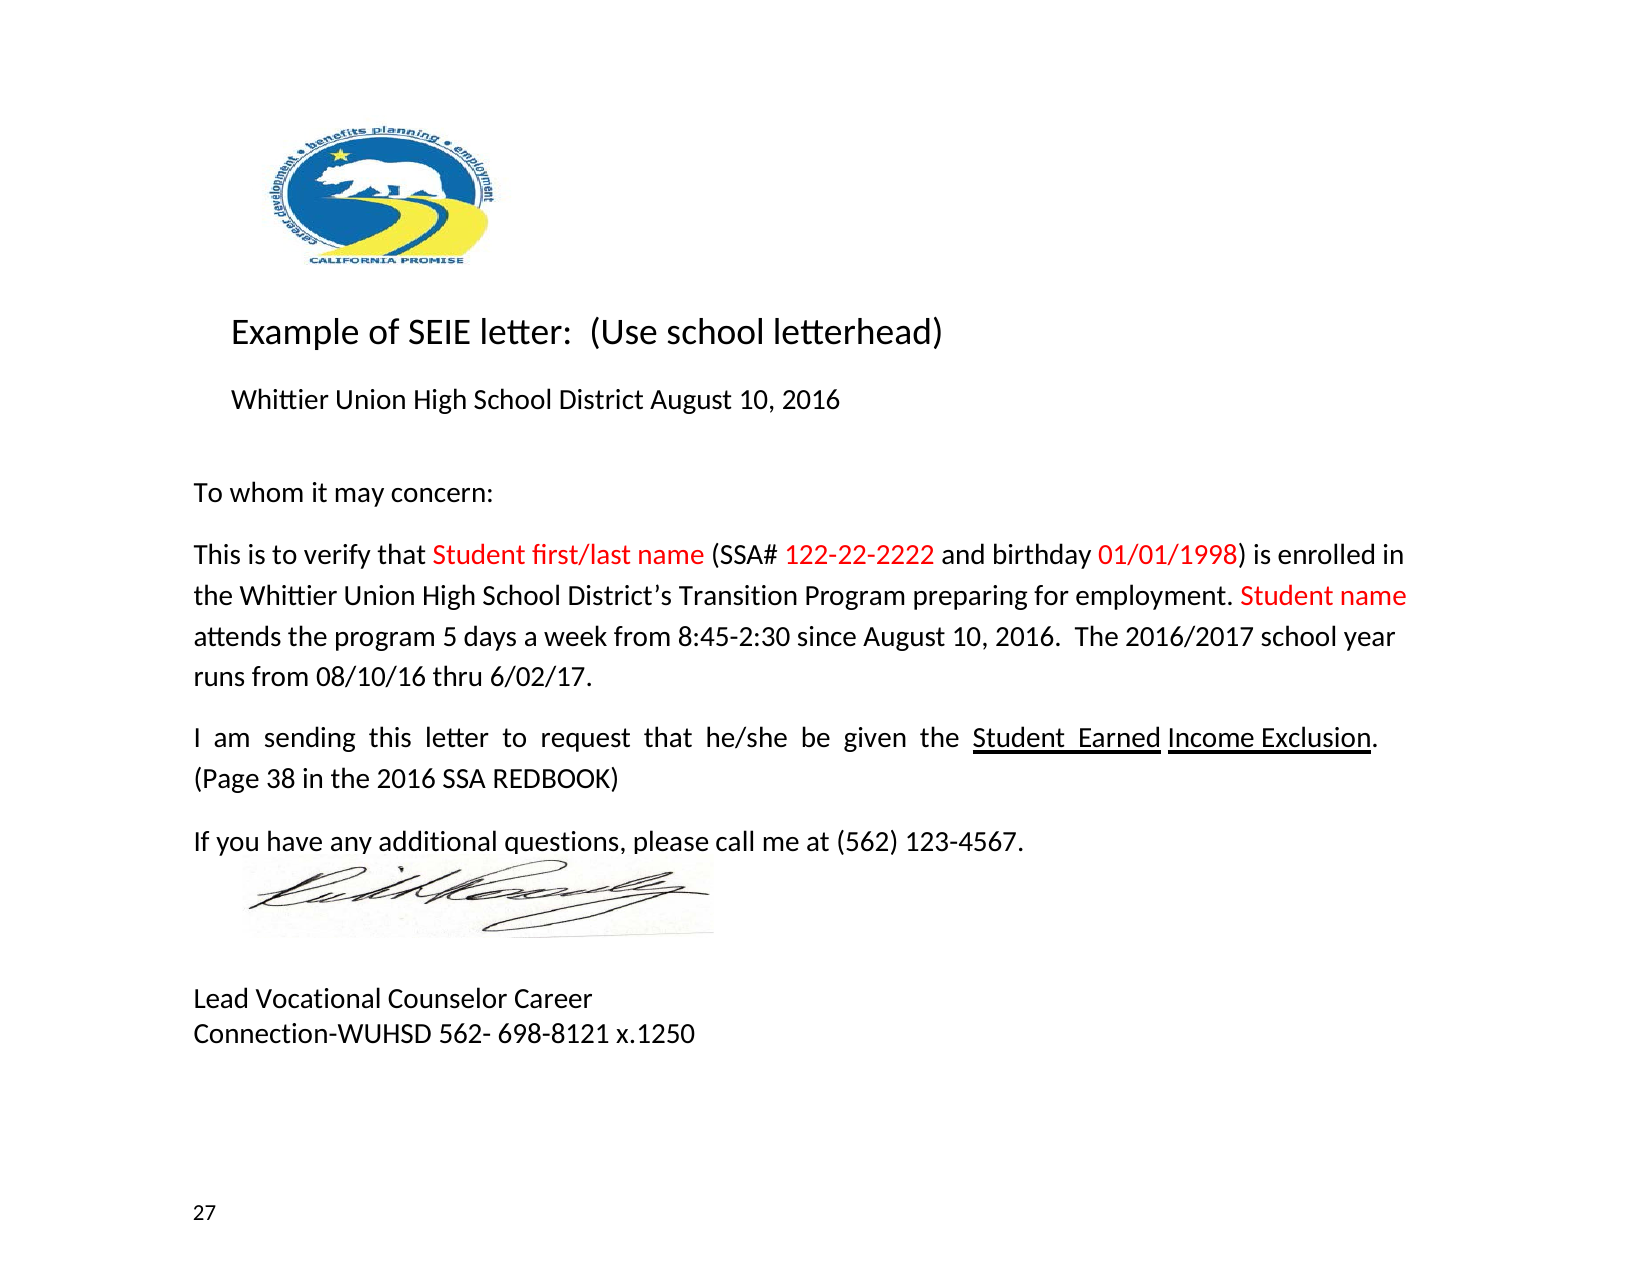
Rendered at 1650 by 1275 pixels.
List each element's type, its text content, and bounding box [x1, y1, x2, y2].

slide_number 27 [188, 1197, 230, 1275]
text_box Example of SEIE letter: (Use school letterhead) Whittier Union High School District August 10, 2016 To whom it may concern: This is to verify that Student first/last name (SSA# 122-22-2222 and birthday 01/01/1998) is enrolled in the Whittier Union High School District’s Transition Program preparing for employment. Student name attends the program 5 days a week from 8:45-2:30 since August 10, 2016. The 2016/2017 school year runs from 08/10/16 thru 6/02/17. I am sending this letter to request that he/she be given the Student Earned Income Exclusion. (Page 38 in the 2016 SSA REDBOOK) If you have any additional questions, please call me at (562) 123-4567. Thank you [191, 306, 1459, 921]
text_box [242, 115, 522, 283]
text_box Lead Vocational Counselor Career Connection-WUHSD 562- 698-8121 x.1250 [191, 979, 725, 1050]
text_box [242, 854, 714, 938]
